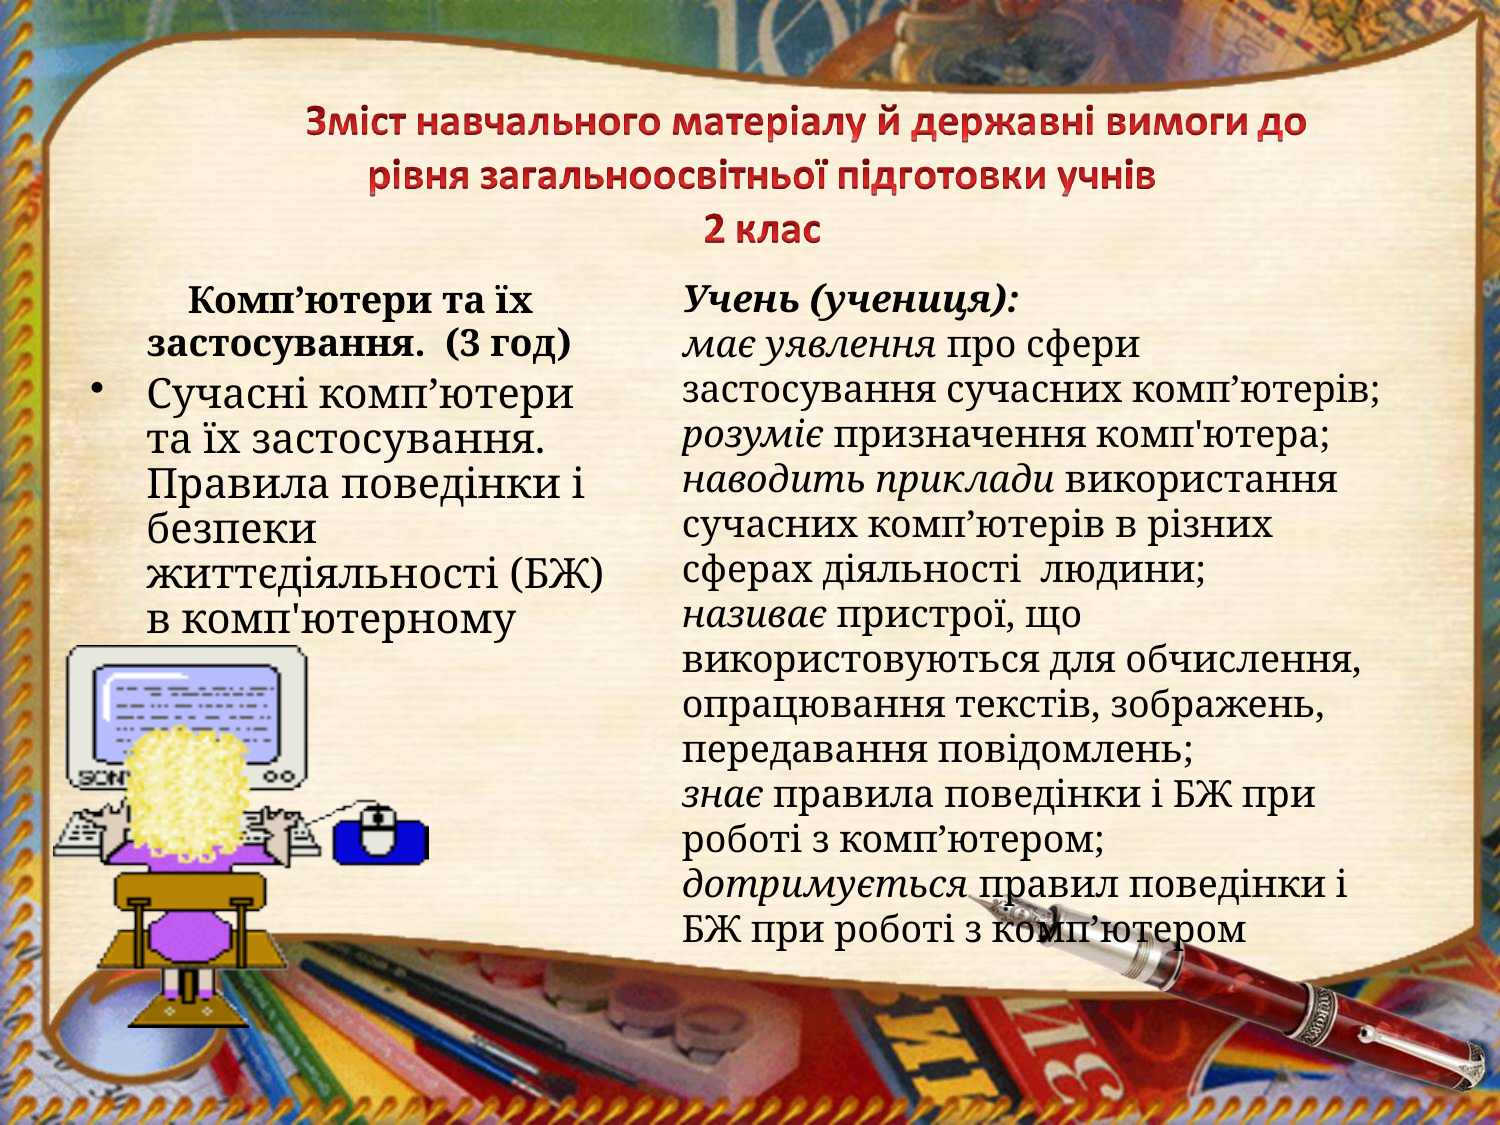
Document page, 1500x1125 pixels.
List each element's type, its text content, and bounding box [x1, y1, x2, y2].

picture [0, 0, 1500, 1125]
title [159, 77, 1365, 351]
text_box Учень (учениця): має уявлення про сфери застосування сучасних комп’ютерів; розуміє призначення комп'ютера; наводить приклади використання сучасних комп’ютерів в різних сферах діяльності людини; називає пристрої, що використовуються для обчислення, опрацювання текстів, зображень, передавання повідомлень; знає правила поведінки і БЖ при роботі з комп’ютером; дотримується правил поведінки і БЖ при роботі з комп’ютером [667, 267, 1412, 957]
list Комп’ютери та їх застосування. (3 год) Сучасні комп’ютери та їх застосування. Правила поведінки і безпеки життєдіяльності (БЖ) в комп'ютерному класі. [74, 262, 644, 740]
